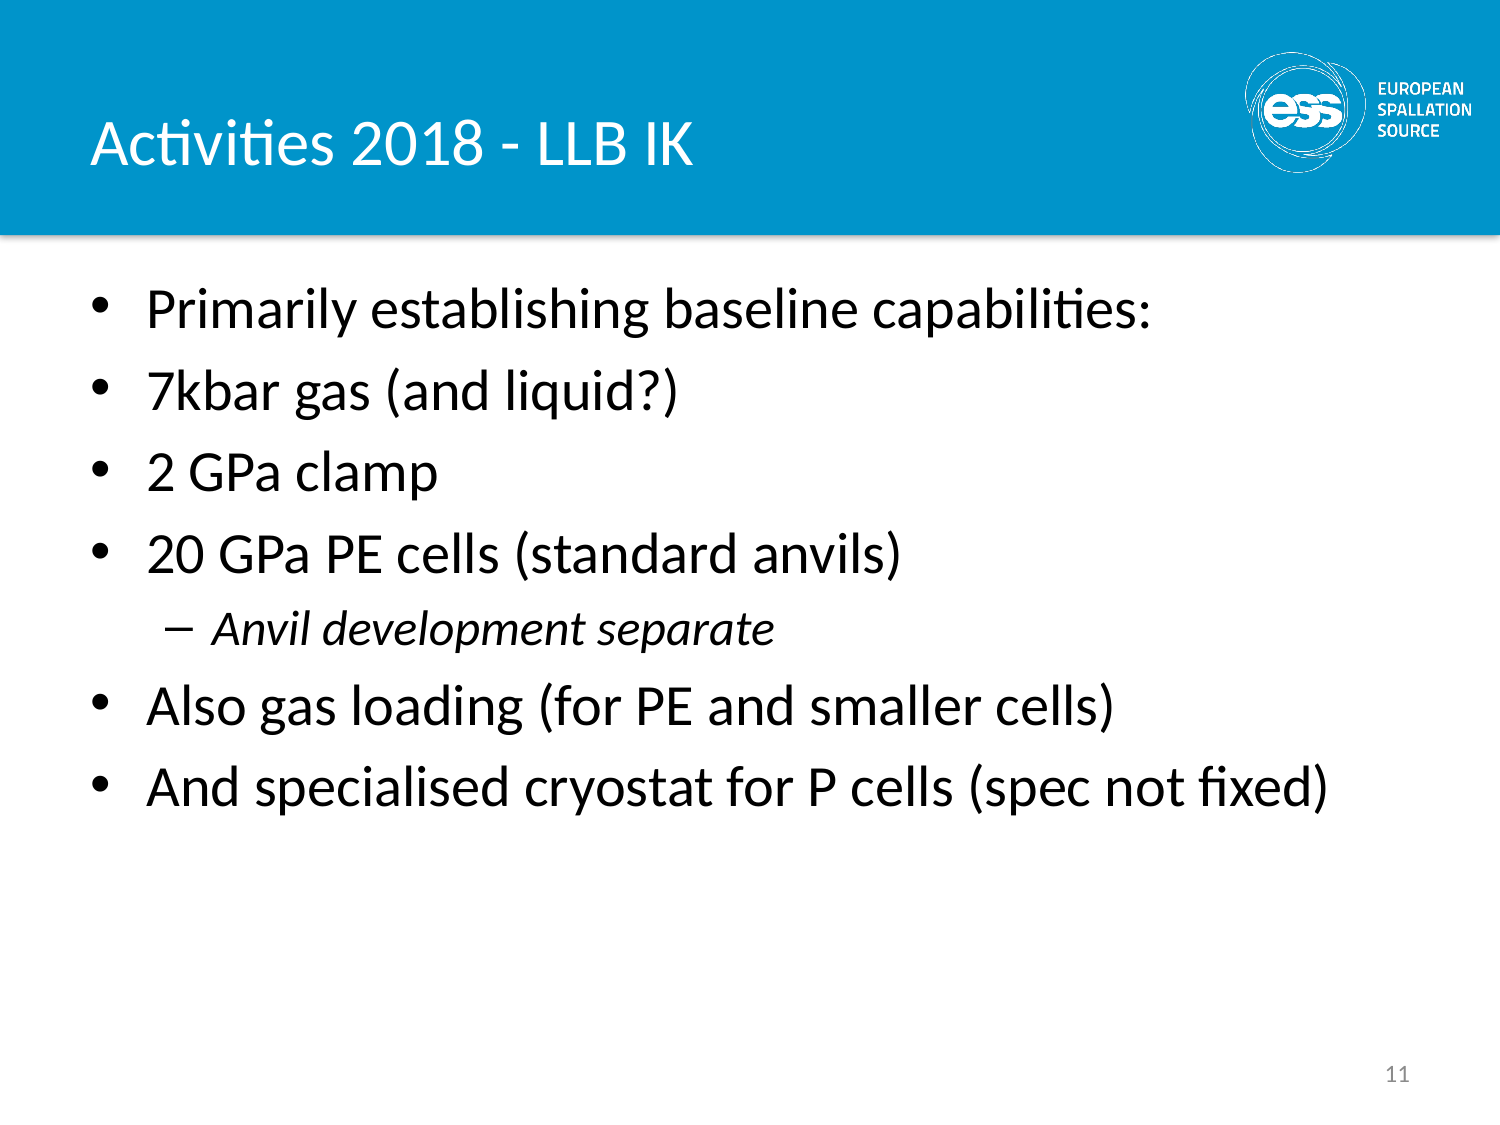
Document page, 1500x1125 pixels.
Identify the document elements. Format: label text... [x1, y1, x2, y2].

list Primarily establishing baseline capabilities: 7kbar gas (and liquid?) 2 GPa clamp 20 GPa PE cells (standard anvils) Anvil development separate Also gas loading (for PE and smaller cells) And specialised cryostat for P cells (spec not fixed) [75, 262, 1425, 1005]
slide_number 11 [1074, 1042, 1425, 1103]
picture [1443, 86, 1450, 93]
picture [1389, 104, 1393, 115]
title Activities 2018 - LLB IK [75, 45, 1247, 233]
picture [1418, 104, 1423, 115]
picture [1379, 83, 1385, 94]
picture [1400, 83, 1407, 94]
picture [1398, 109, 1406, 115]
picture [1422, 125, 1428, 134]
picture [1454, 83, 1458, 94]
picture [1432, 125, 1438, 136]
picture [1423, 83, 1430, 94]
picture [1409, 104, 1415, 115]
picture [1264, 94, 1342, 127]
picture [1436, 104, 1444, 115]
